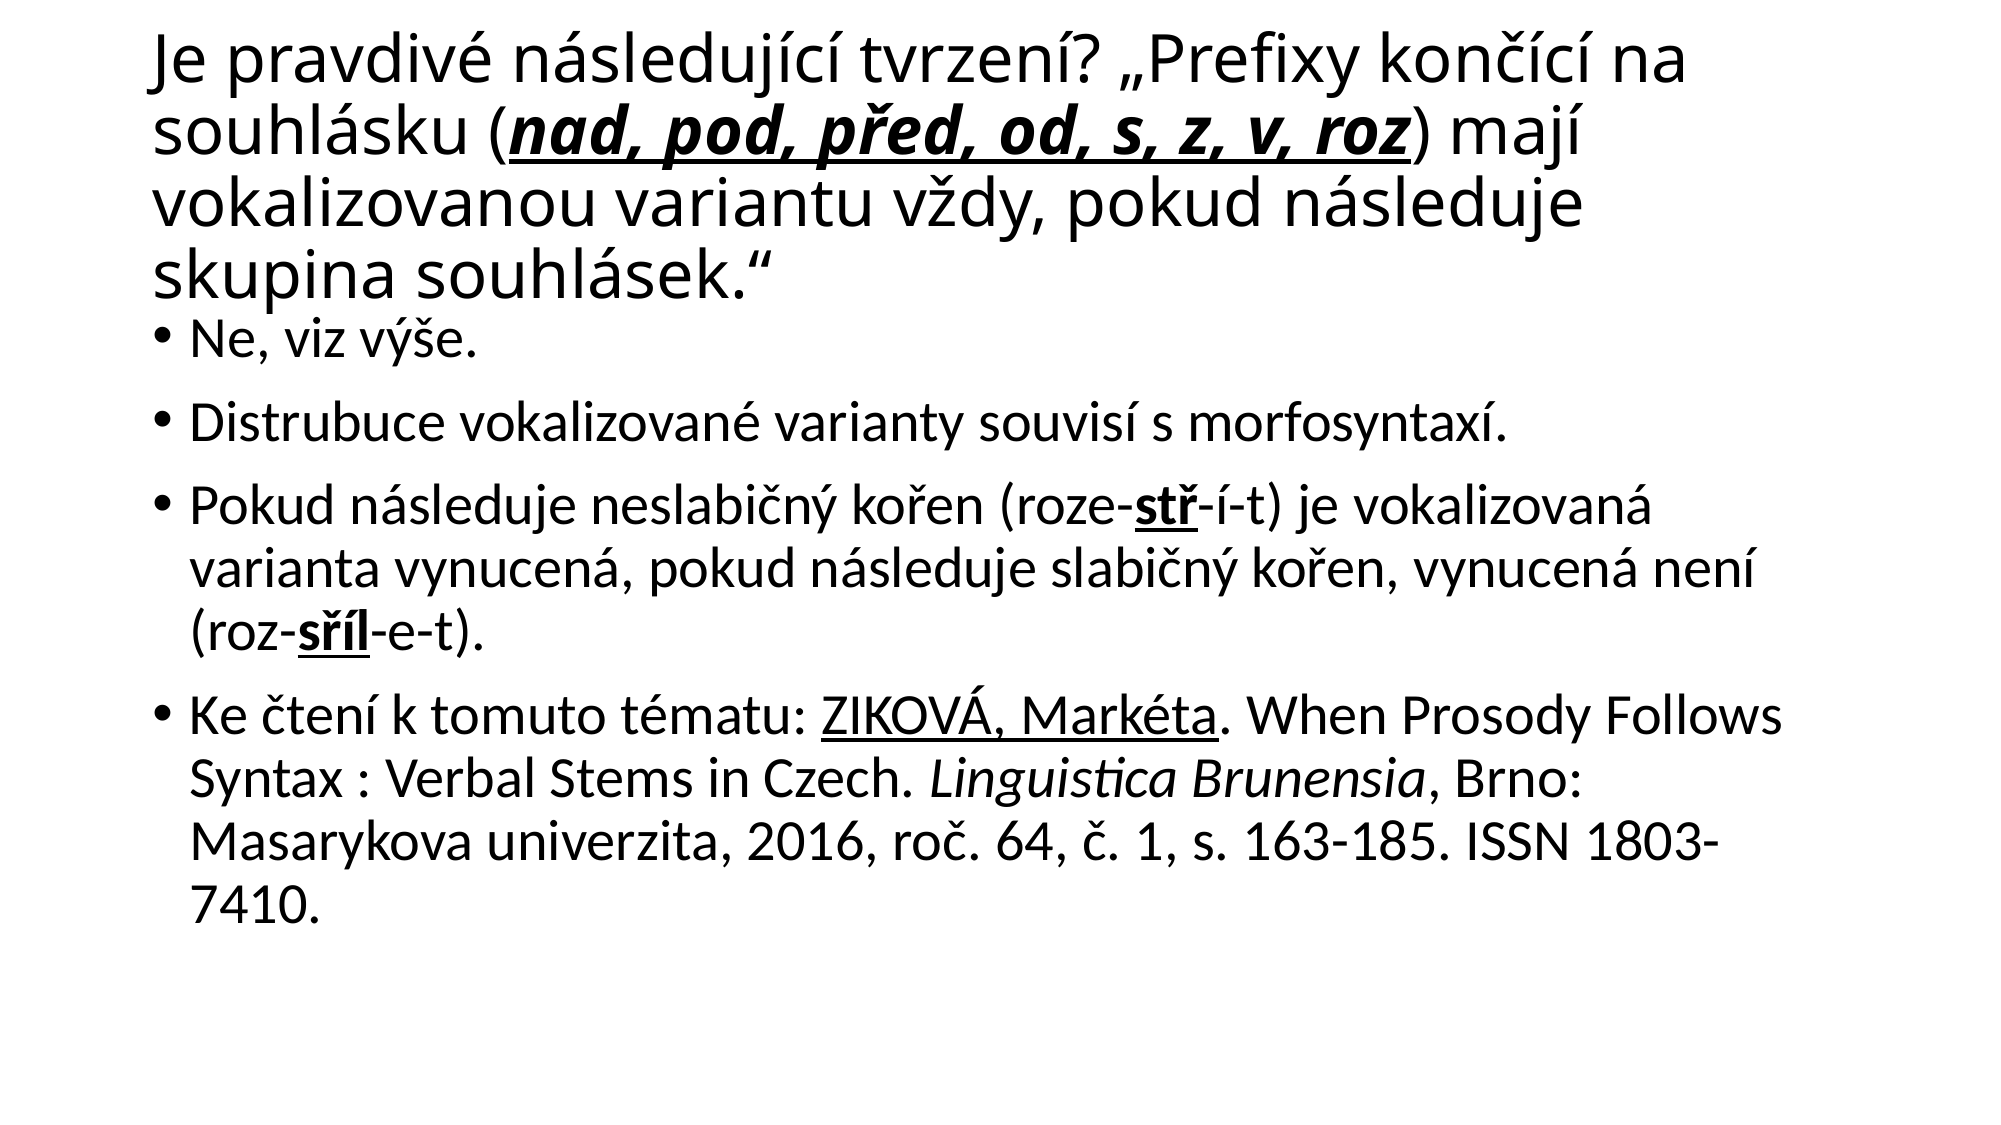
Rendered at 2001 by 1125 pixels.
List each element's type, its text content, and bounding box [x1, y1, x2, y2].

title Je pravdivé následující tvrzení? „Prefixy končící na souhlásku (nad, pod, před, od, s, z, v, roz) mají vokalizovanou variantu vždy, pokud následuje skupina souhlásek.“ [137, 59, 1863, 278]
list Ne, viz výše. Distrubuce vokalizované varianty souvisí s morfosyntaxí. Pokud následuje neslabičný kořen (roze-stř-í-t) je vokalizovaná varianta vynucená, pokud následuje slabičný kořen, vynucená není (roz-sříl-e-t). Ke čtení k tomuto tématu: ZIKOVÁ, Markéta. When Prosody Follows Syntax : Verbal Stems in Czech. Linguistica Brunensia, Brno: Masarykova univerzita, 2016, roč. 64, č. 1, s. 163-185. ISSN 1803-7410. [137, 299, 1863, 1014]
